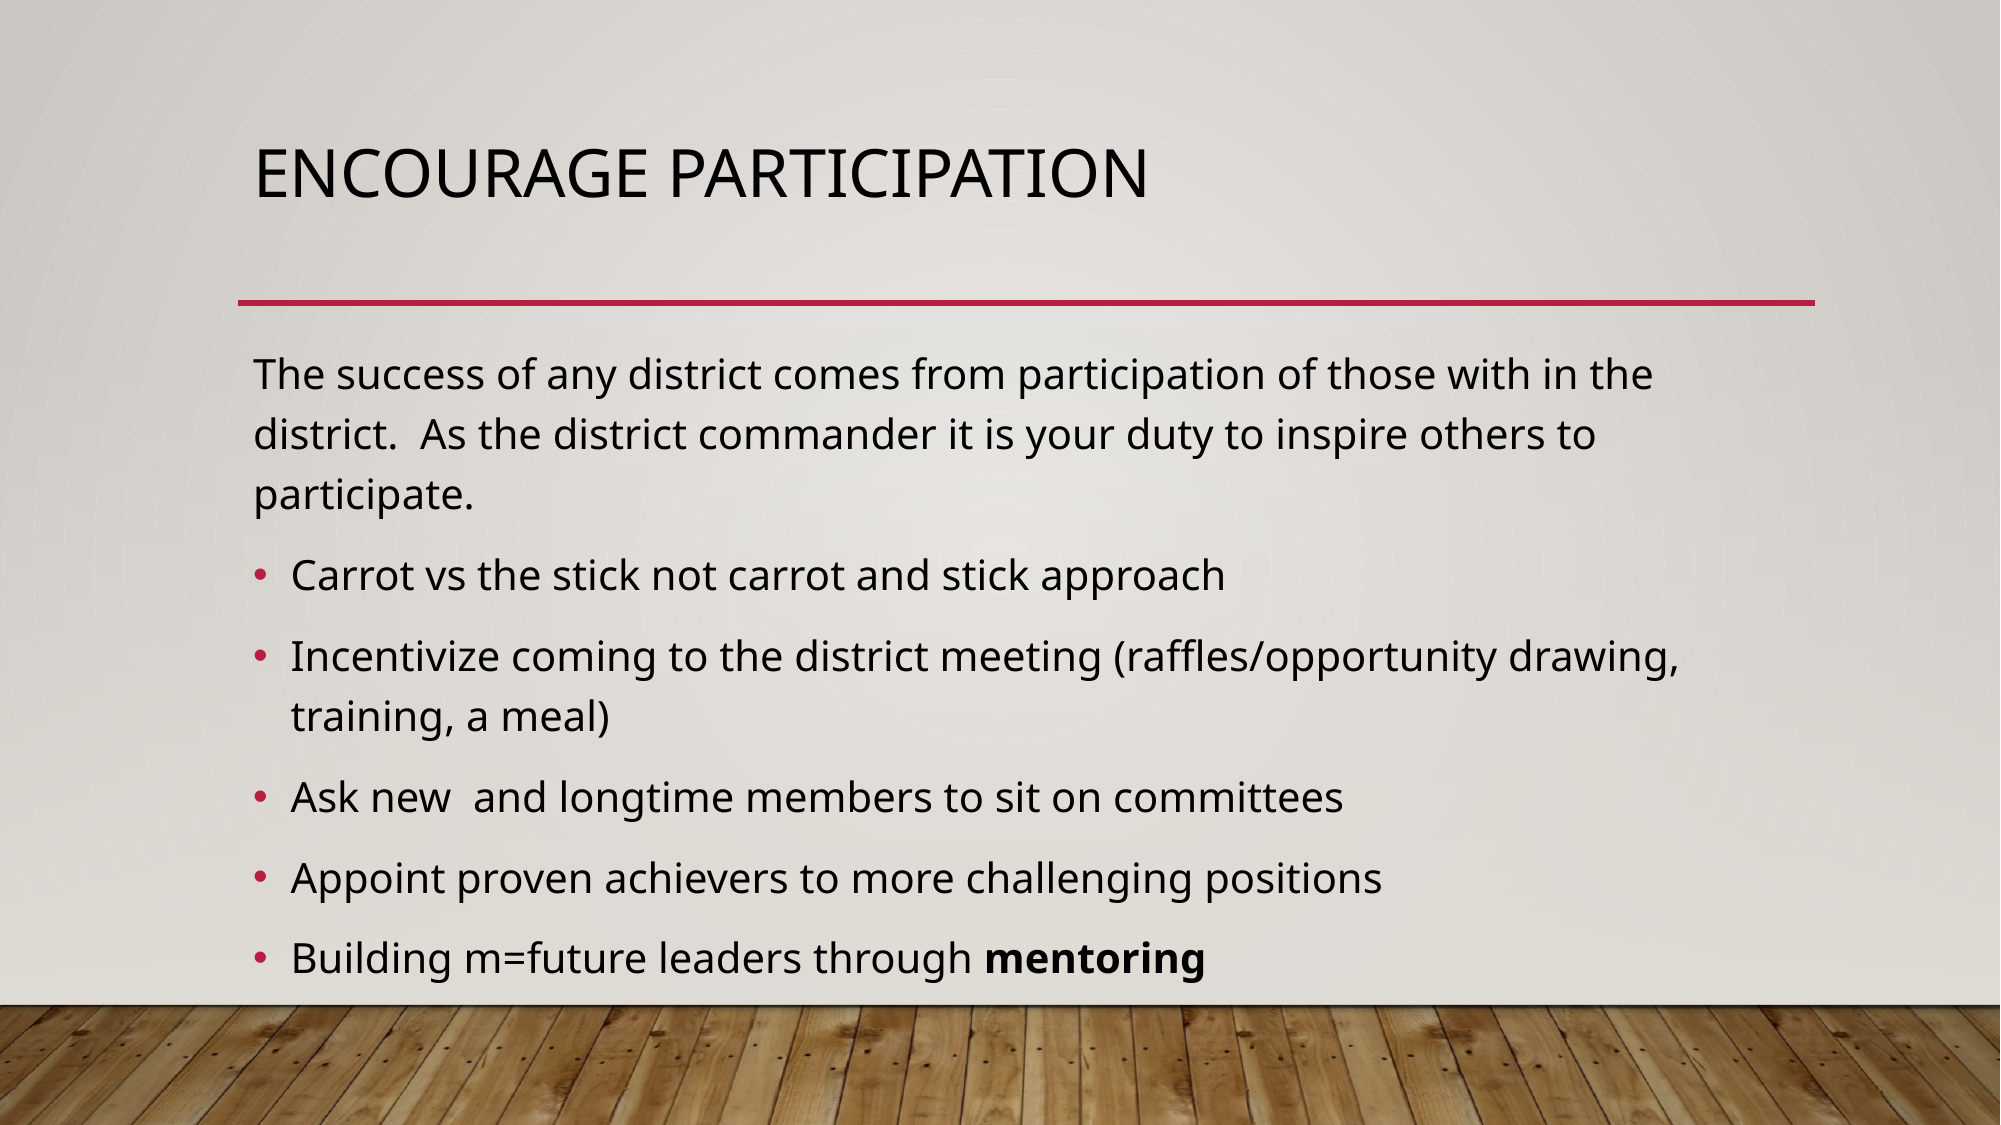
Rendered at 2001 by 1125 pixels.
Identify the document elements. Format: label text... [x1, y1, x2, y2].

picture [0, 1005, 2000, 1125]
list The success of any district comes from participation of those with in the district. As the district commander it is your duty to inspire others to participate. Carrot vs the stick not carrot and stick approach Incentivize coming to the district meeting (raffles/opportunity drawing, training, a meal) Ask new and longtime members to sit on committees Appoint proven achievers to more challenging positions Building m=future leaders through mentoring [238, 330, 1814, 897]
title Encourage participation [238, 131, 1814, 305]
